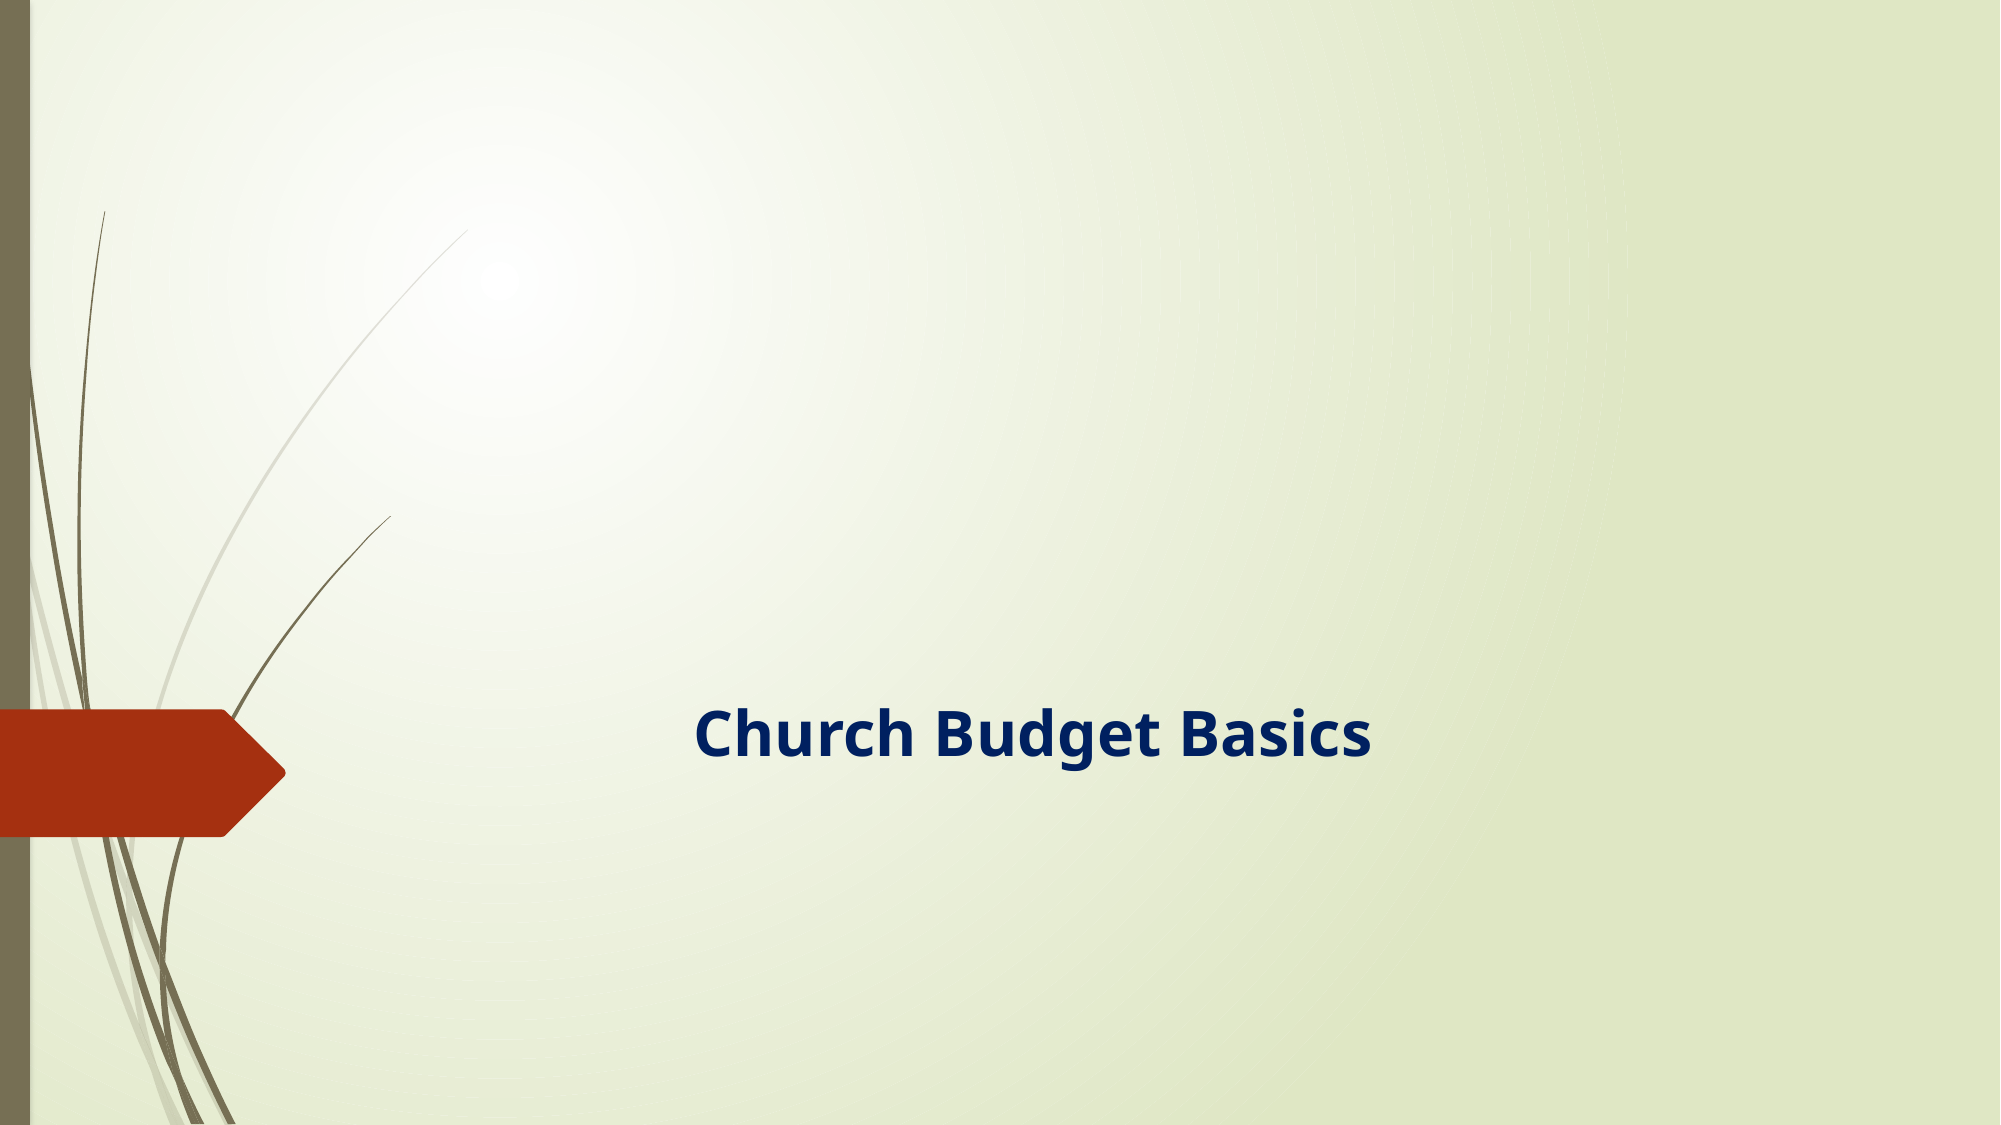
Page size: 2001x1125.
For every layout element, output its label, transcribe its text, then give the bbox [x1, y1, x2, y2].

title Church Budget Basics [390, 72, 1677, 900]
